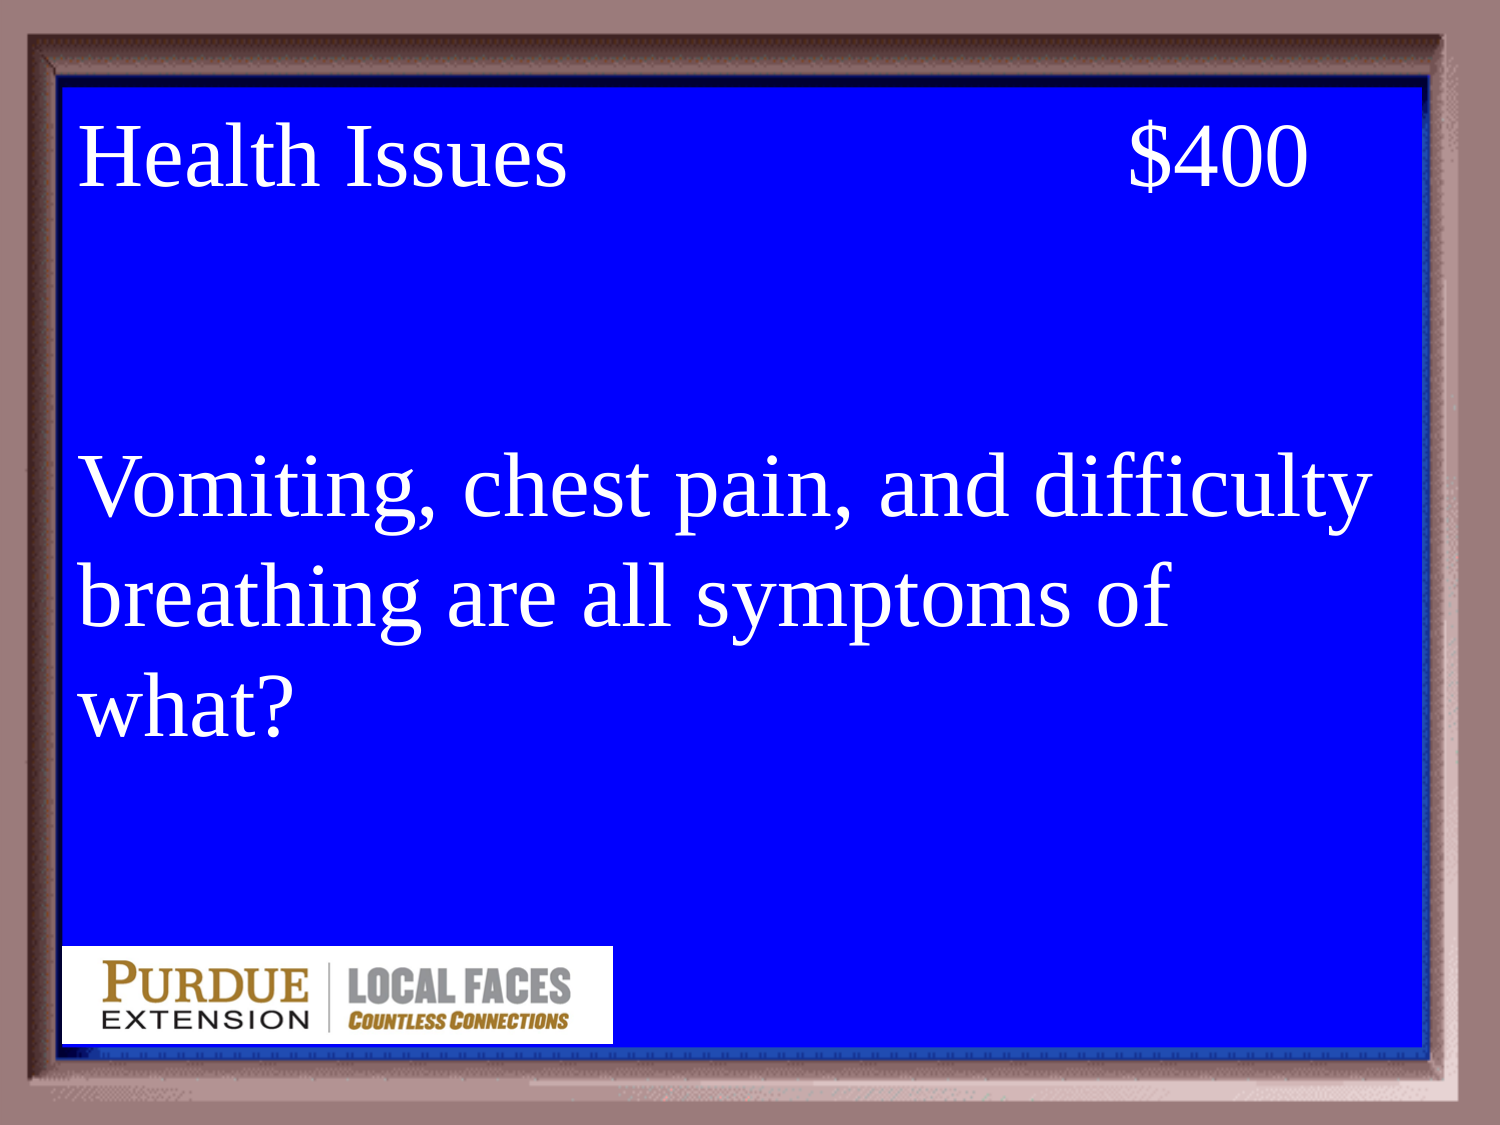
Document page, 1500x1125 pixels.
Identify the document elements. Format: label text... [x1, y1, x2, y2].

text_box Health Issues $400 Vomiting, chest pain, and difficulty breathing are all symptoms of what? [62, 87, 1422, 1048]
picture [0, 0, 1500, 1125]
